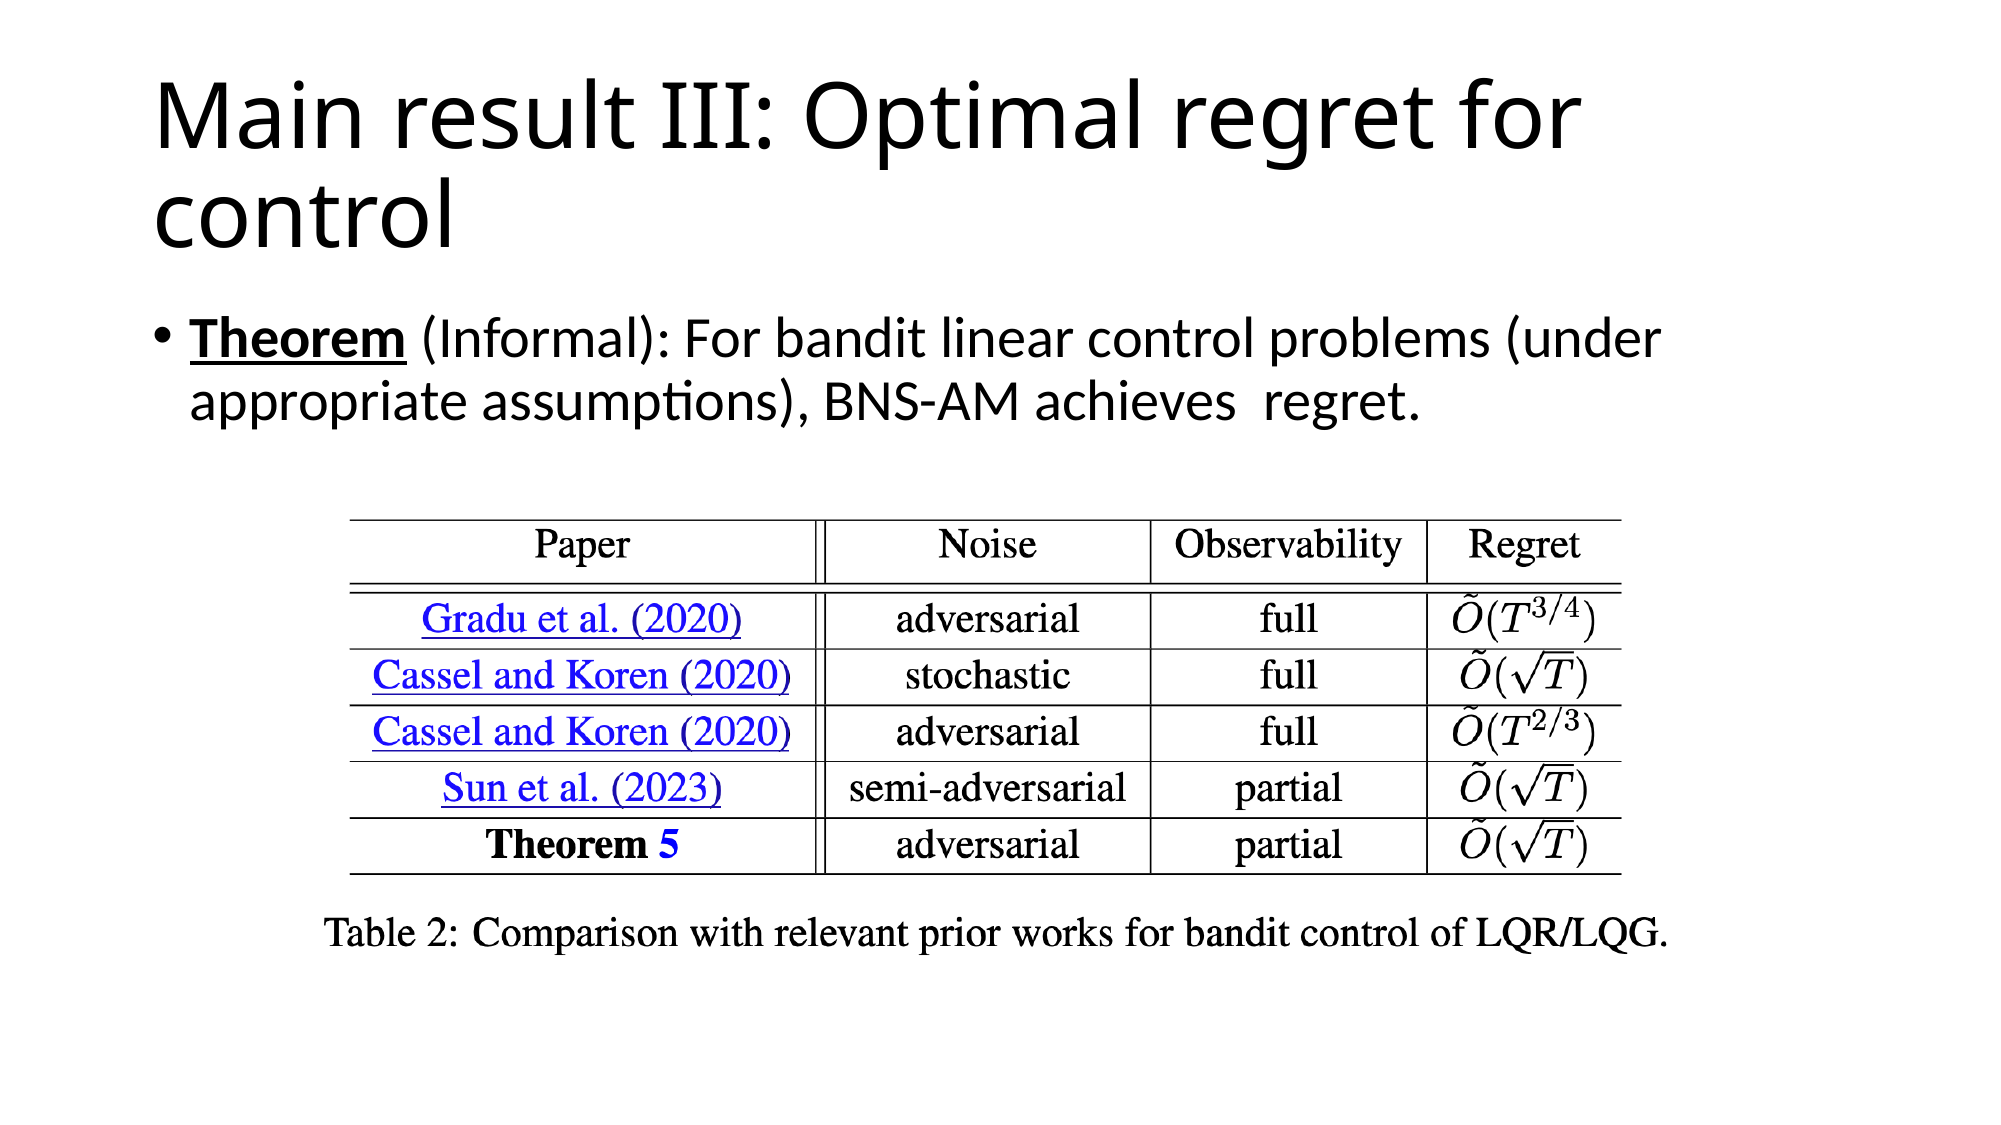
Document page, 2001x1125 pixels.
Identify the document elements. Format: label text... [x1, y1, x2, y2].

title Main result III: Optimal regret for control [137, 59, 1863, 278]
picture [272, 490, 1728, 984]
